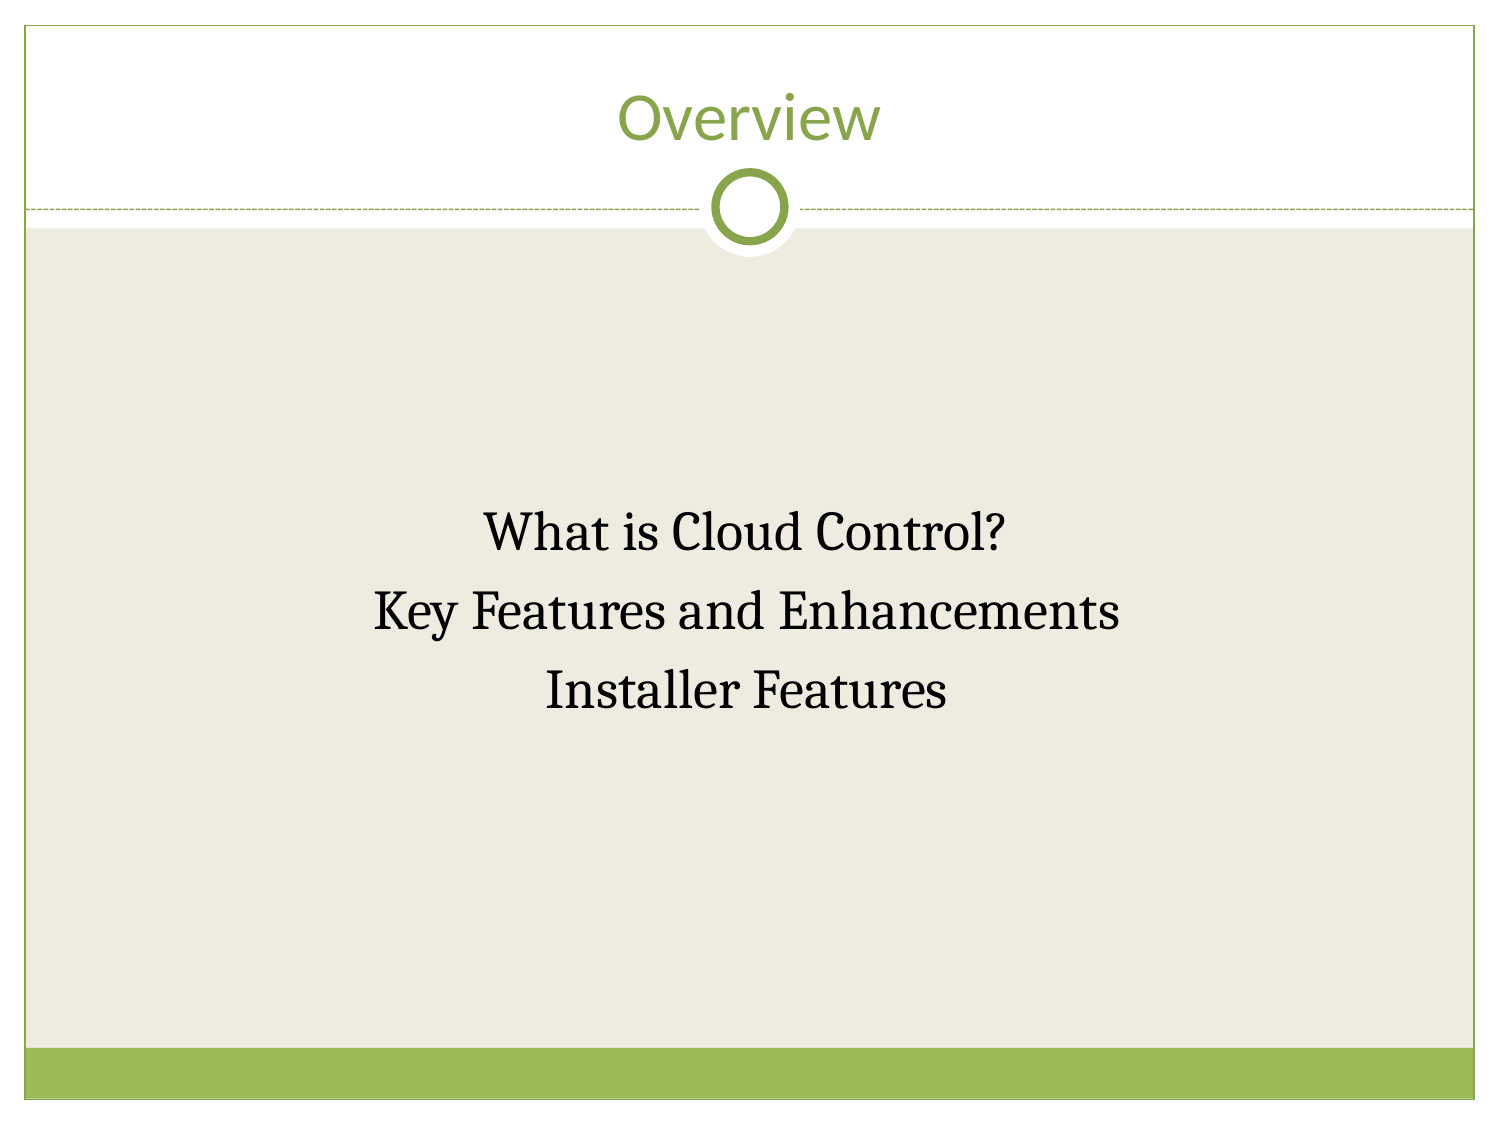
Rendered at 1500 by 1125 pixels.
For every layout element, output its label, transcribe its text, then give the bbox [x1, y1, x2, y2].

list What is Cloud Control? Key Features and Enhancements Installer Features [49, 250, 1445, 1001]
title Overview [49, 37, 1450, 162]
